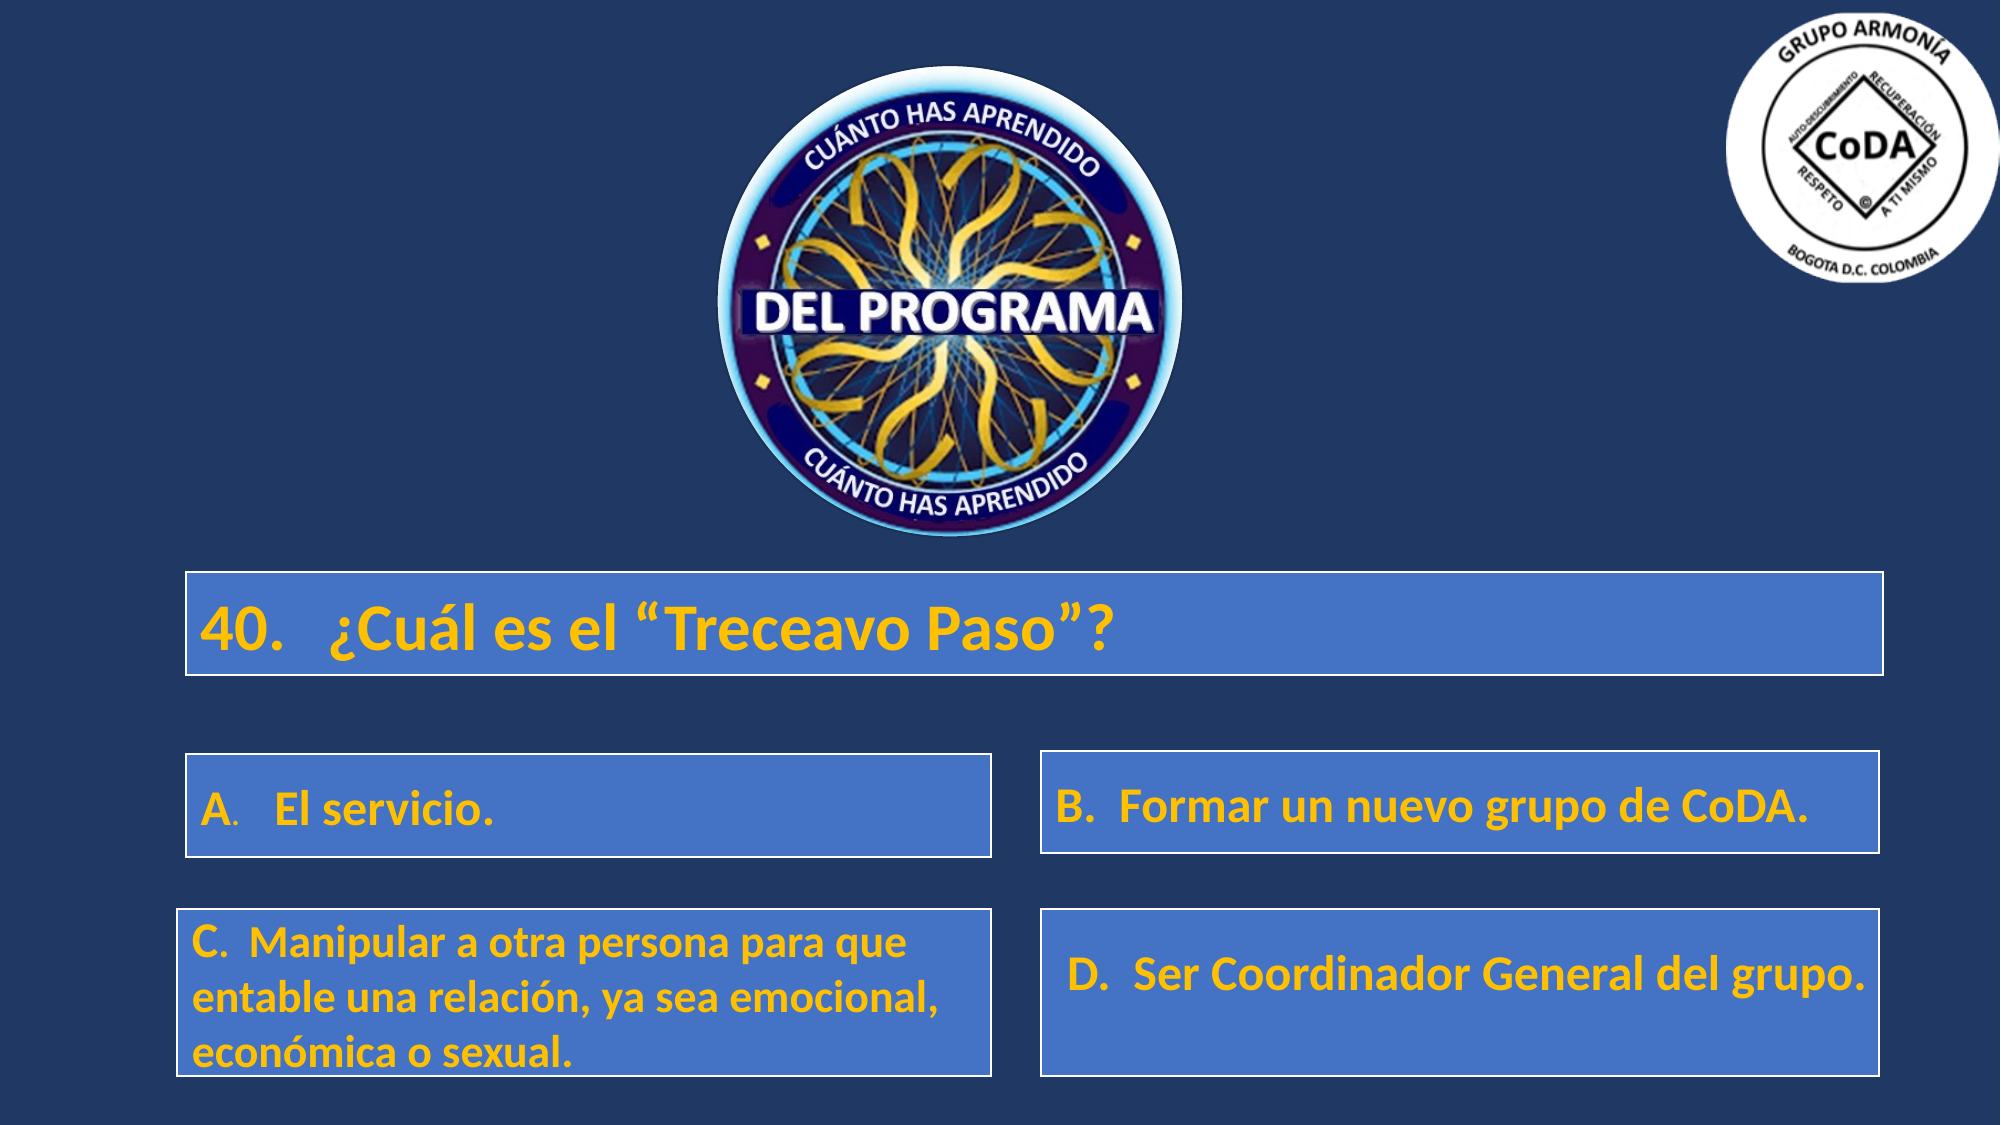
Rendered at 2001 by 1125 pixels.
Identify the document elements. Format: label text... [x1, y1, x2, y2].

text_box D. Ser Coordinador General del grupo. [1052, 932, 1929, 1008]
text_box 40. ¿Cuál es el “Treceavo Paso”? [185, 571, 1884, 676]
text_box C. Manipular a otra persona para que entable una relación, ya sea emocional, económica o sexual. [176, 908, 992, 1077]
picture [1726, 11, 2000, 285]
text_box A. El servicio. [185, 753, 992, 858]
text_box [1040, 908, 1880, 1077]
text_box [715, 64, 1185, 539]
text_box B. Formar un nuevo grupo de CoDA. [1040, 750, 1880, 854]
